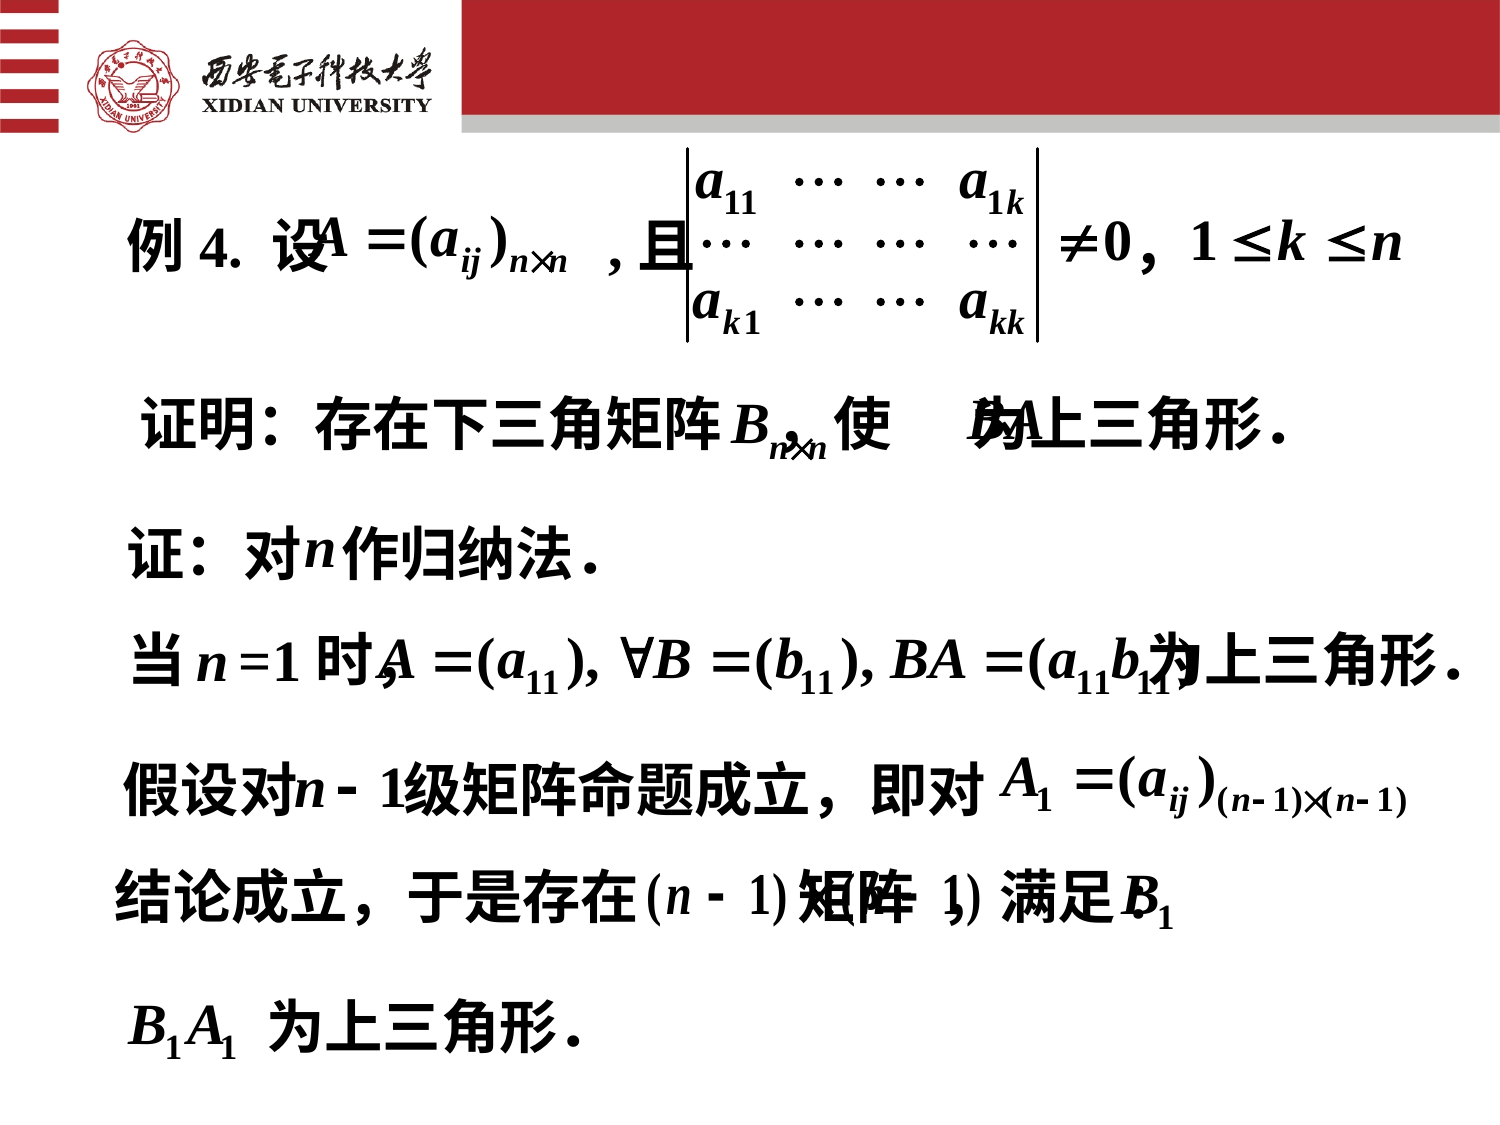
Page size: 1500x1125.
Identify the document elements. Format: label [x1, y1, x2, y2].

text_box [111, 615, 1500, 702]
text_box [99, 852, 1500, 938]
text_box [100, 745, 1412, 832]
text_box [111, 509, 1500, 596]
picture [0, 0, 1500, 1125]
text_box [124, 379, 1500, 466]
text_box [111, 143, 1500, 358]
text_box [123, 982, 1034, 1068]
